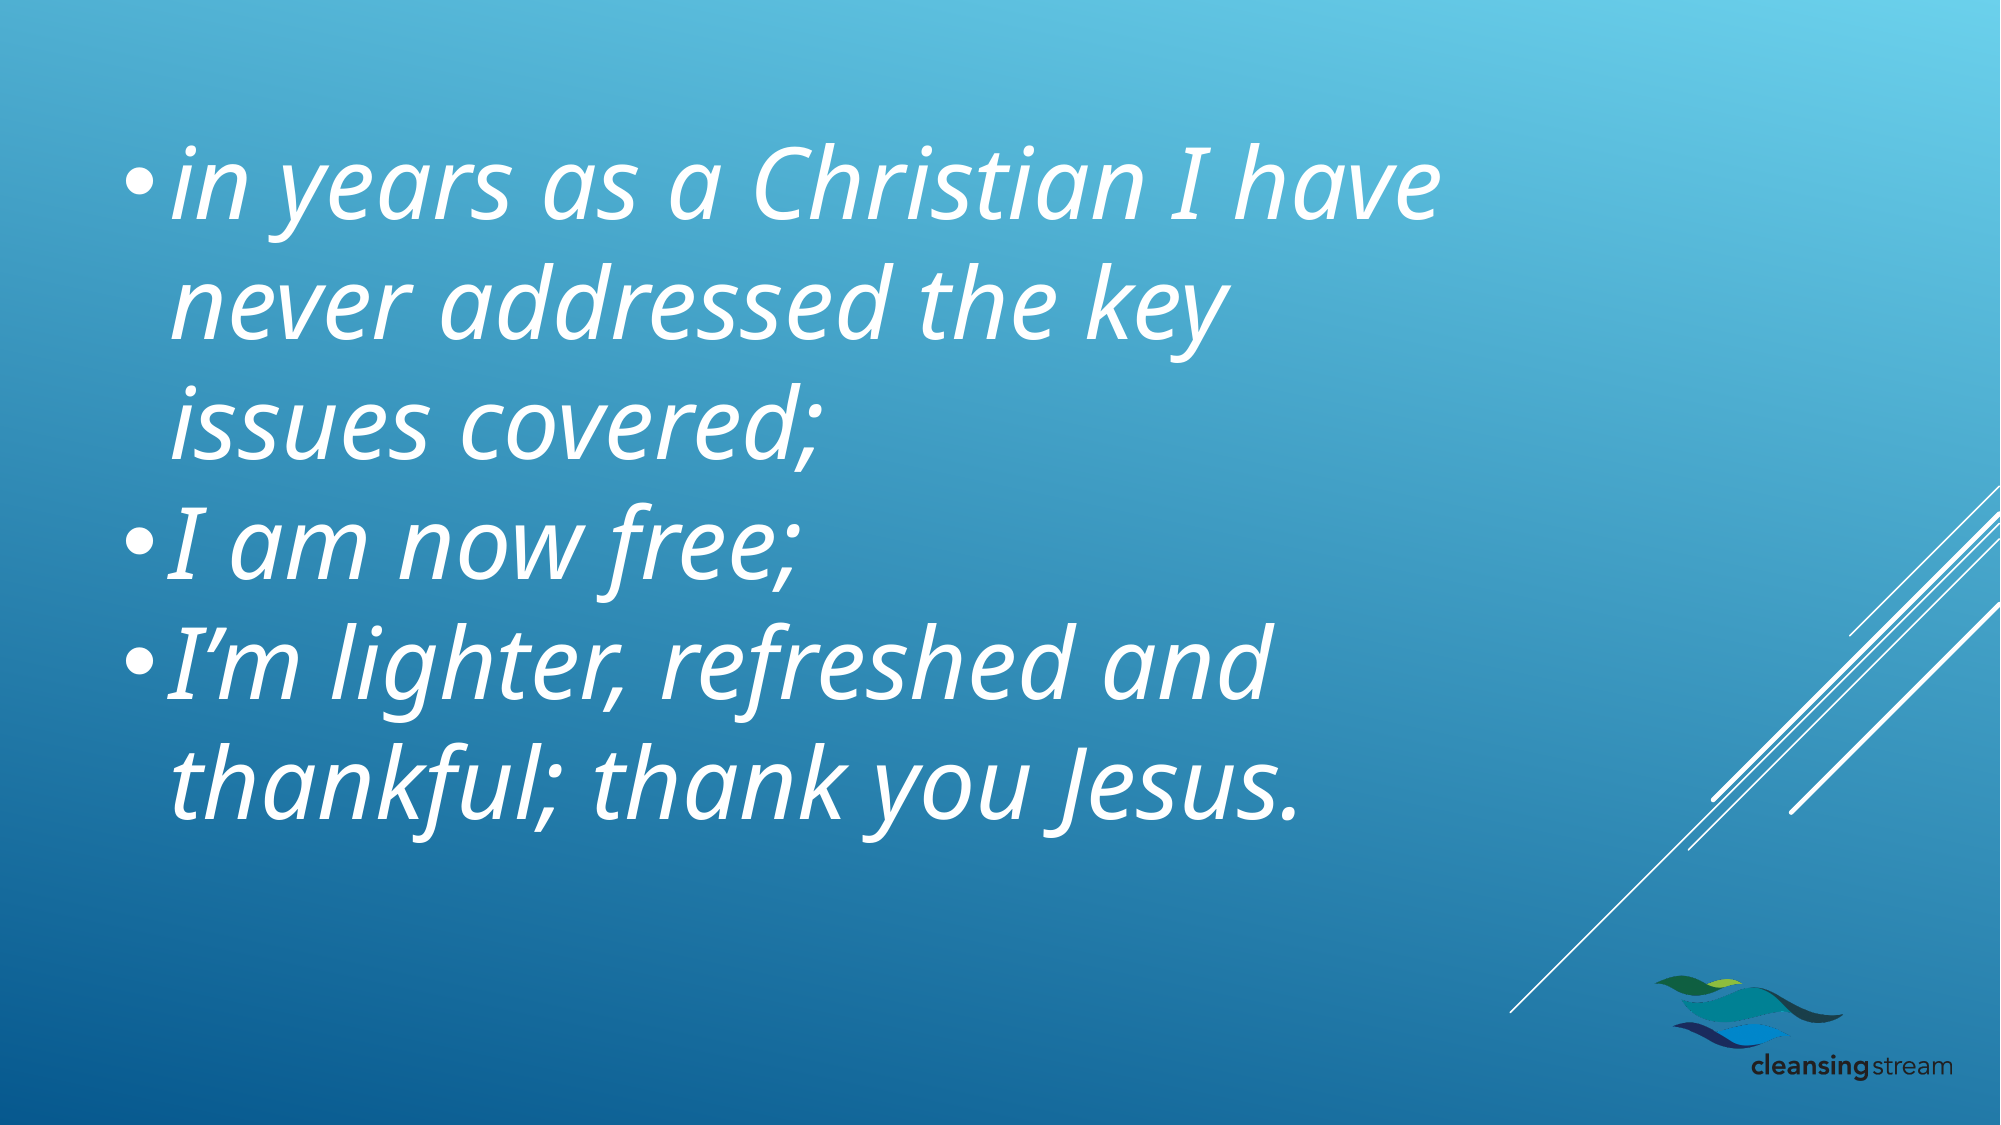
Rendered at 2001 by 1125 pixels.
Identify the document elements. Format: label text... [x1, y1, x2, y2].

picture [1654, 973, 1952, 1087]
text_box in years as a Christian I have never addressed the key issues covered; I am now free; I’m lighter, refreshed and thankful; thank you Jesus. [107, 112, 1496, 967]
